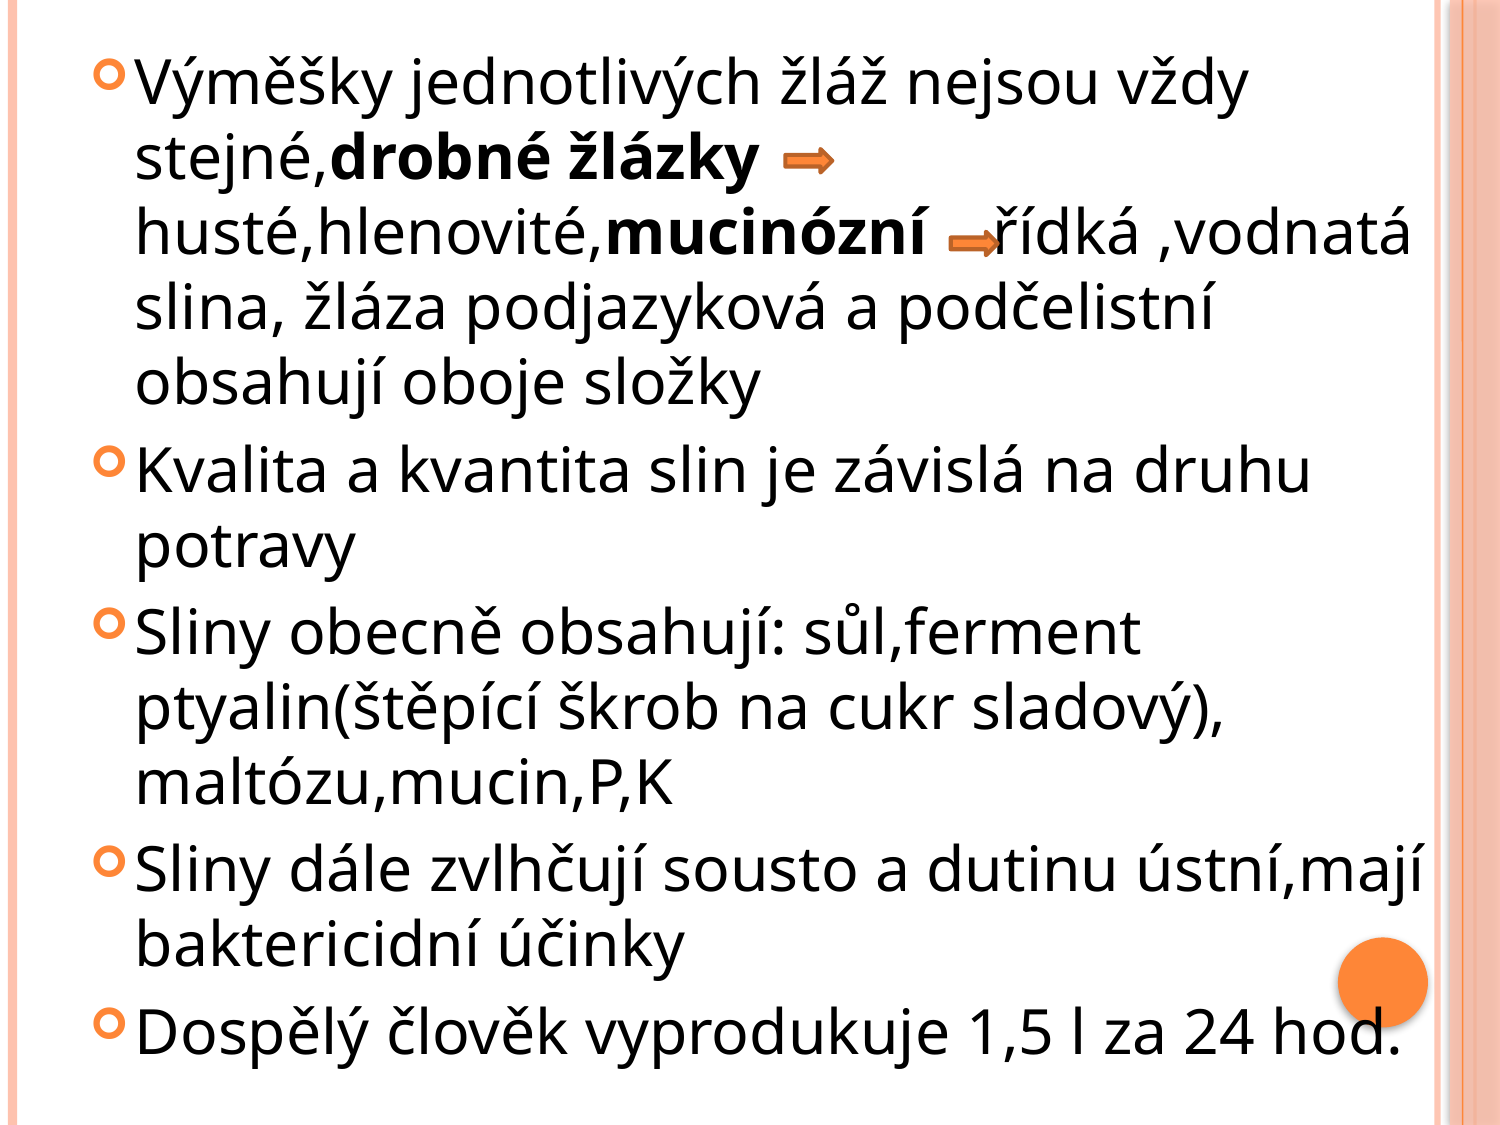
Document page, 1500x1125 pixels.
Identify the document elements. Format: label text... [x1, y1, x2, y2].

text_box [783, 147, 835, 175]
list Výměšky jednotlivých žláž nejsou vždy stejné,drobné žlázky husté,hlenovité,mucinózní řídká ,vodnatá slina, žláza podjazyková a podčelistní obsahují oboje složky Kvalita a kvantita slin je závislá na druhu potravy Sliny obecně obsahují: sůl,ferment ptyalin(štěpící škrob na cukr sladový), maltózu,mucin,P,K Sliny dále zvlhčují sousto a dutinu ústní,mají baktericidní účinky Dospělý člověk vyprodukuje 1,5 l za 24 hod. [75, 35, 1465, 1090]
text_box [948, 229, 1000, 258]
